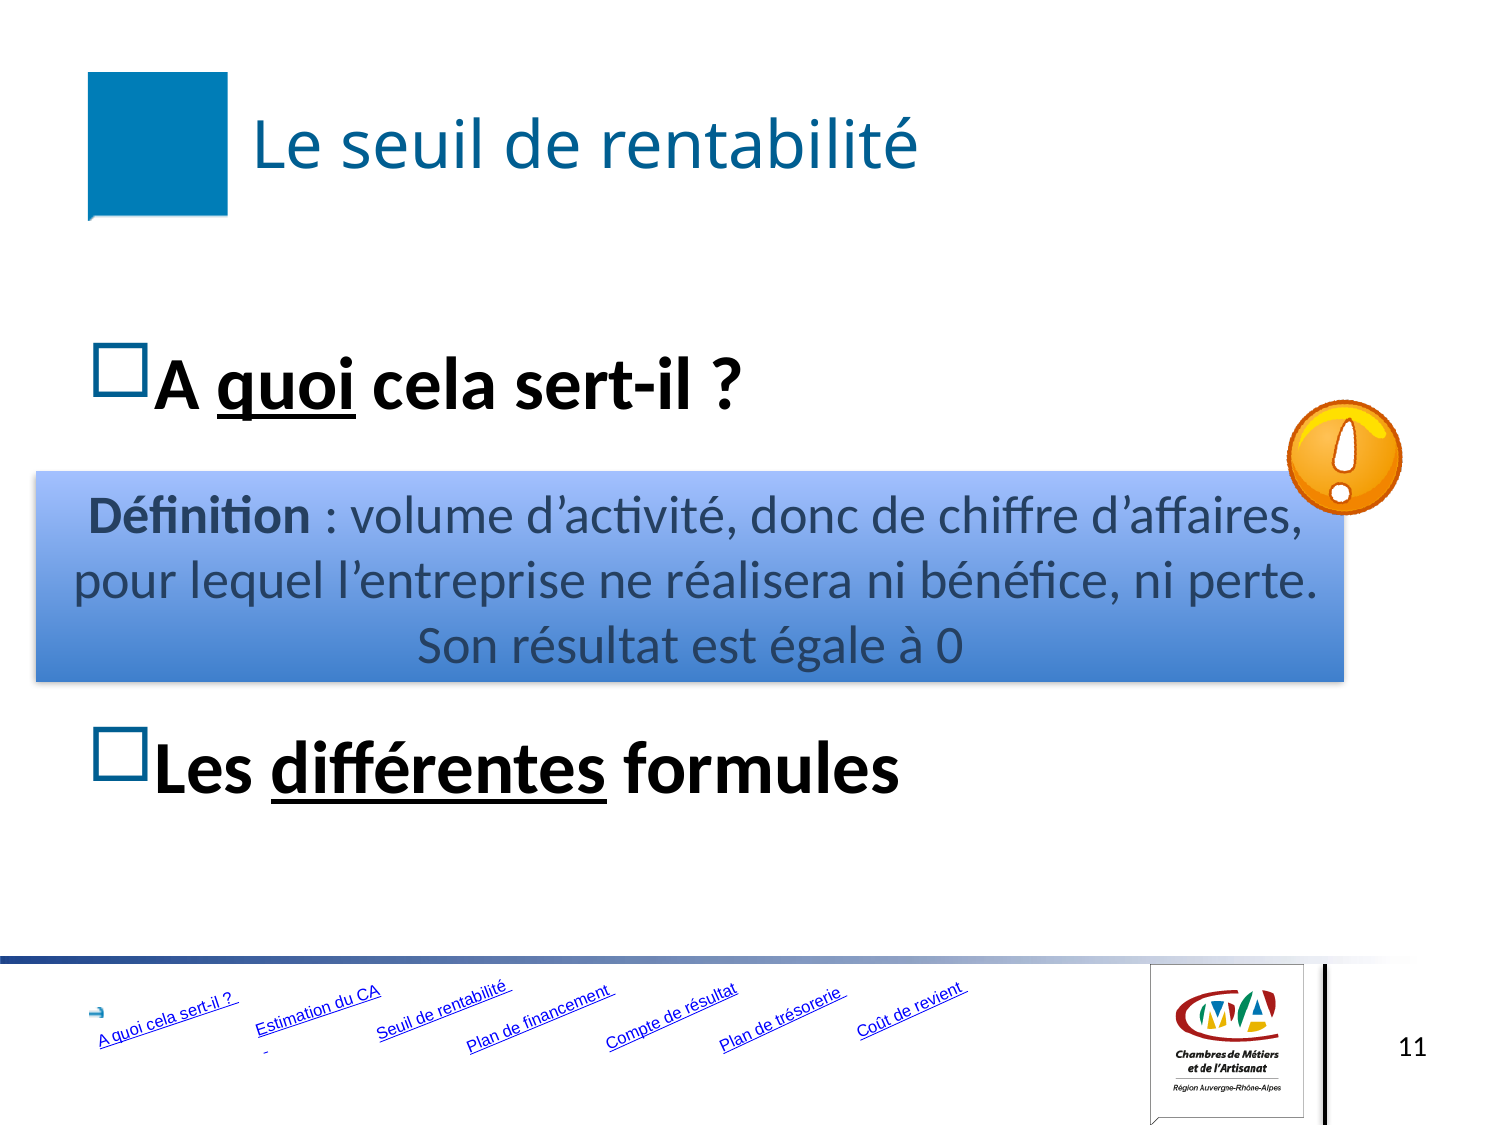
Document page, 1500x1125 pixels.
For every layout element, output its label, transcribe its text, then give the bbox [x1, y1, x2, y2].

list A quoi cela sert-il ? Les différentes formules [72, 326, 1452, 547]
slide_number 11 [1325, 970, 1500, 1125]
text_box Définition : volume d’activité, donc de chiffre d’affaires, pour lequel l’entreprise ne réalisera ni bénéfice, ni perte. Son résultat est égale à 0 [36, 471, 1344, 682]
picture [1280, 393, 1409, 522]
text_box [78, 963, 1304, 1125]
picture [0, 955, 1500, 964]
title Le seuil de rentabilité [236, 47, 1500, 236]
